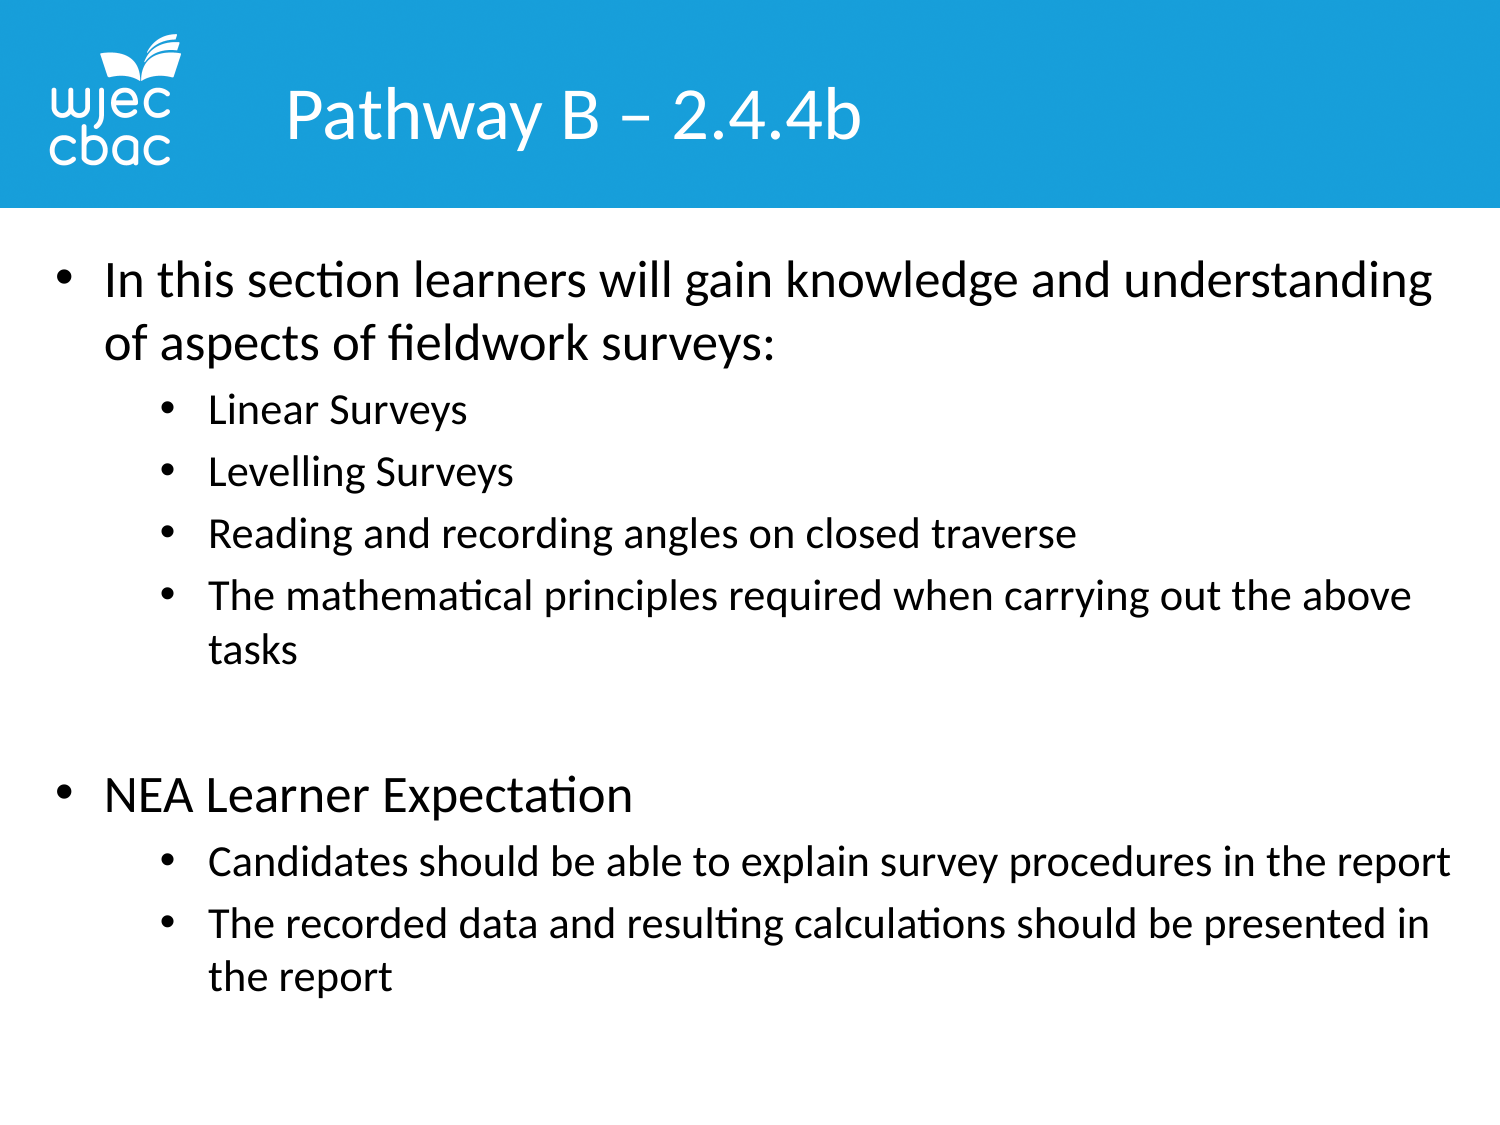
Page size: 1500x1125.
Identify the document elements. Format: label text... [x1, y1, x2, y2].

text_box [229, 66, 1393, 199]
list In this section learners will gain knowledge and understanding of aspects of fieldwork surveys: Linear Surveys Levelling Surveys Reading and recording angles on closed traverse The mathematical principles required when carrying out the above tasks NEA Learner Expectation Candidates should be able to explain survey procedures in the report The recorded data and resulting calculations should be presented in the report [32, 237, 1476, 1059]
text_box Pathway B – 2.4.4b [260, 56, 1500, 162]
picture [0, 0, 1500, 208]
